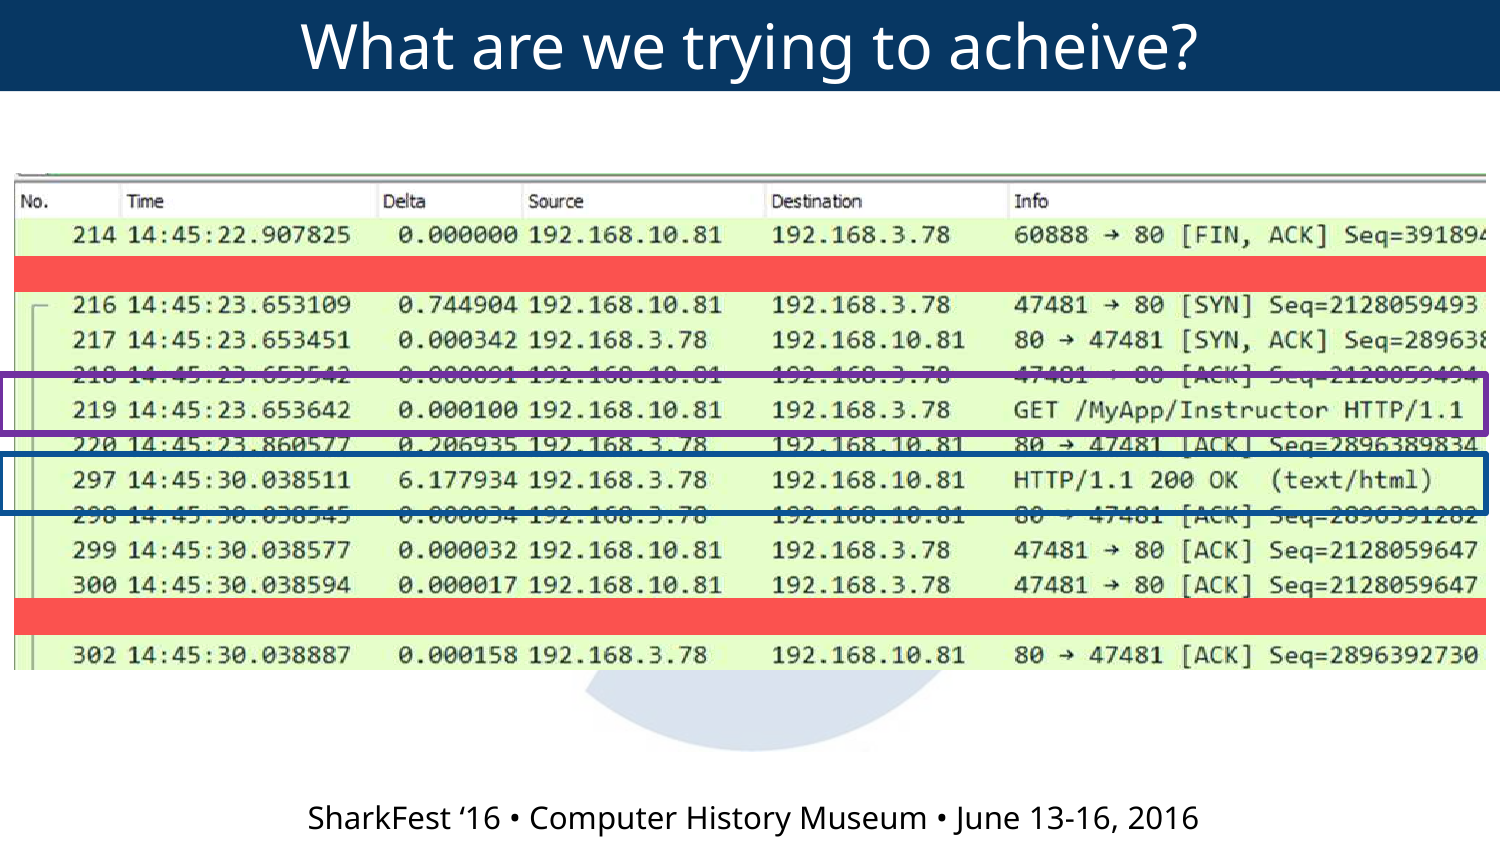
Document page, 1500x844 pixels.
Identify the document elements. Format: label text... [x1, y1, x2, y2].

text_box [0, 372, 8, 436]
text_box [13, 256, 1487, 293]
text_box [13, 298, 1487, 598]
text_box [13, 598, 1487, 635]
text_box [0, 452, 8, 515]
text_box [13, 641, 1487, 671]
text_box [13, 173, 1487, 256]
list What are we trying to acheive? [0, 0, 1500, 92]
